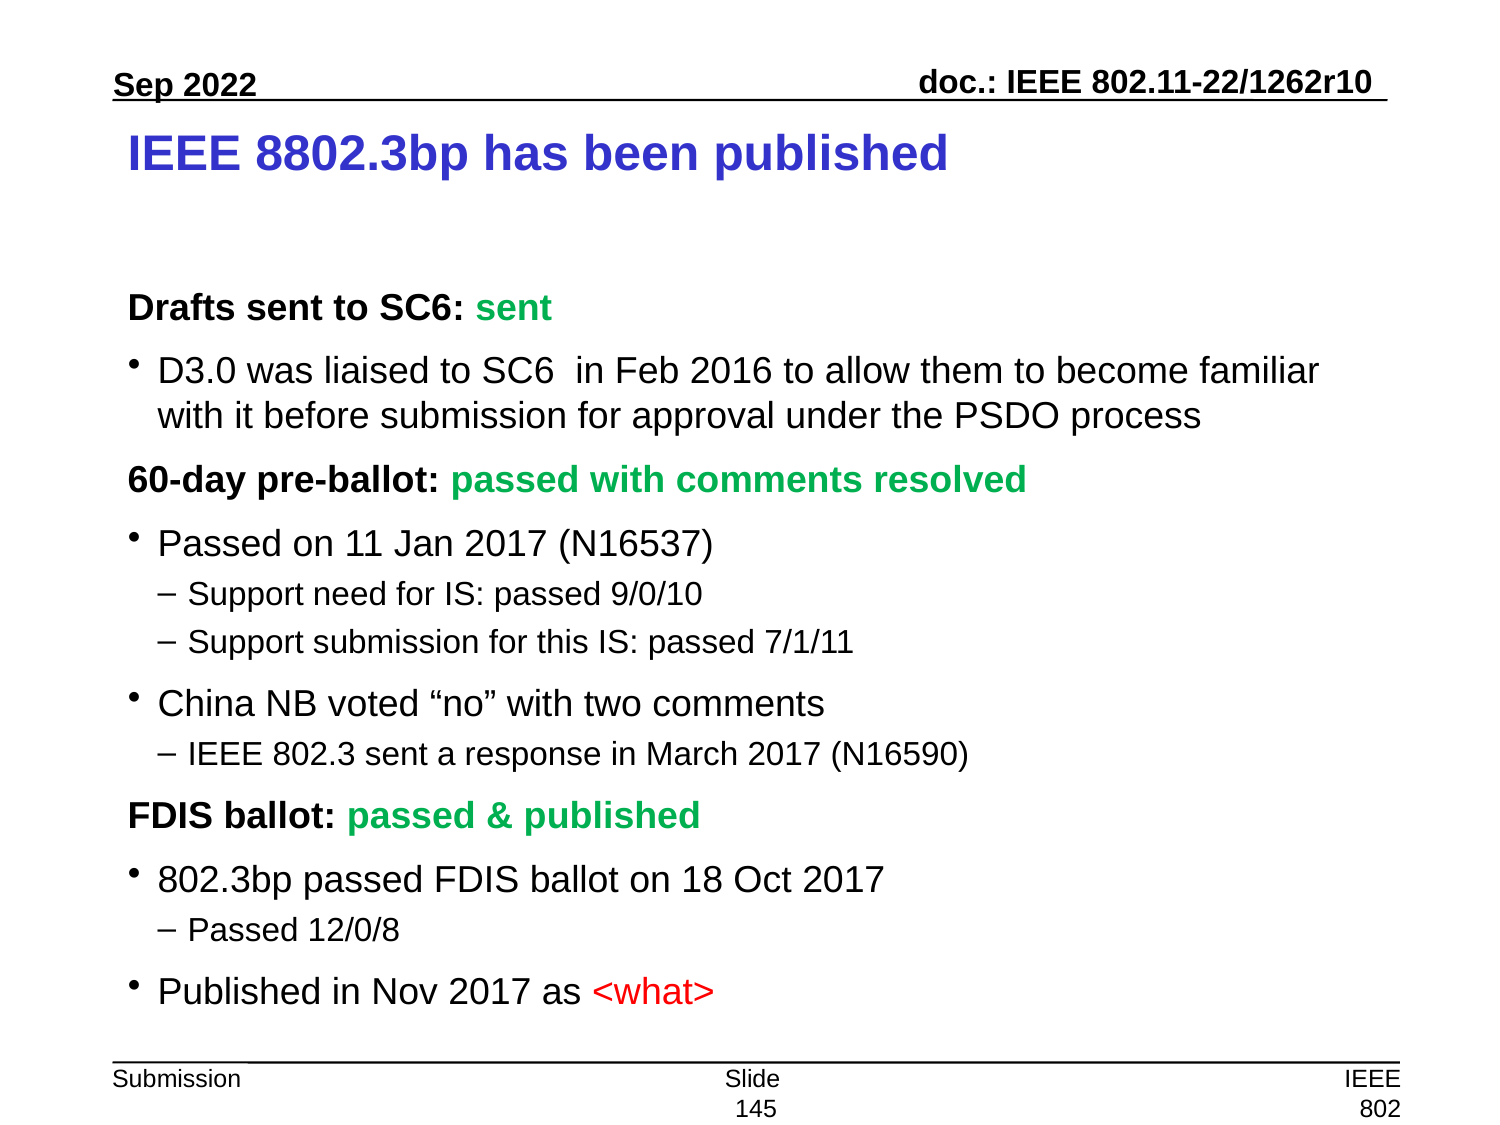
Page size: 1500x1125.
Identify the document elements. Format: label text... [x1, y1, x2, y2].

slide_number Slide 145 [709, 1061, 803, 1093]
footer IEEE 802 [1320, 1061, 1402, 1093]
title IEEE 8802.3bp has been published [112, 112, 1388, 275]
list Drafts sent to SC6: sent D3.0 was liaised to SC6 in Feb 2016 to allow them to become familiar with it before submission for approval under the PSDO process 60-day pre-ballot: passed with comments resolved Passed on 11 Jan 2017 (N16537) Support need for IS: passed 9/0/10 Support submission for this IS: passed 7/1/11 China NB voted “no” with two comments IEEE 802.3 sent a response in March 2017 (N16590) FDIS ballot: passed & published 802.3bp passed FDIS ballot on 18 Oct 2017 Passed 12/0/8 Published in Nov 2017 as <what> [112, 275, 1388, 950]
